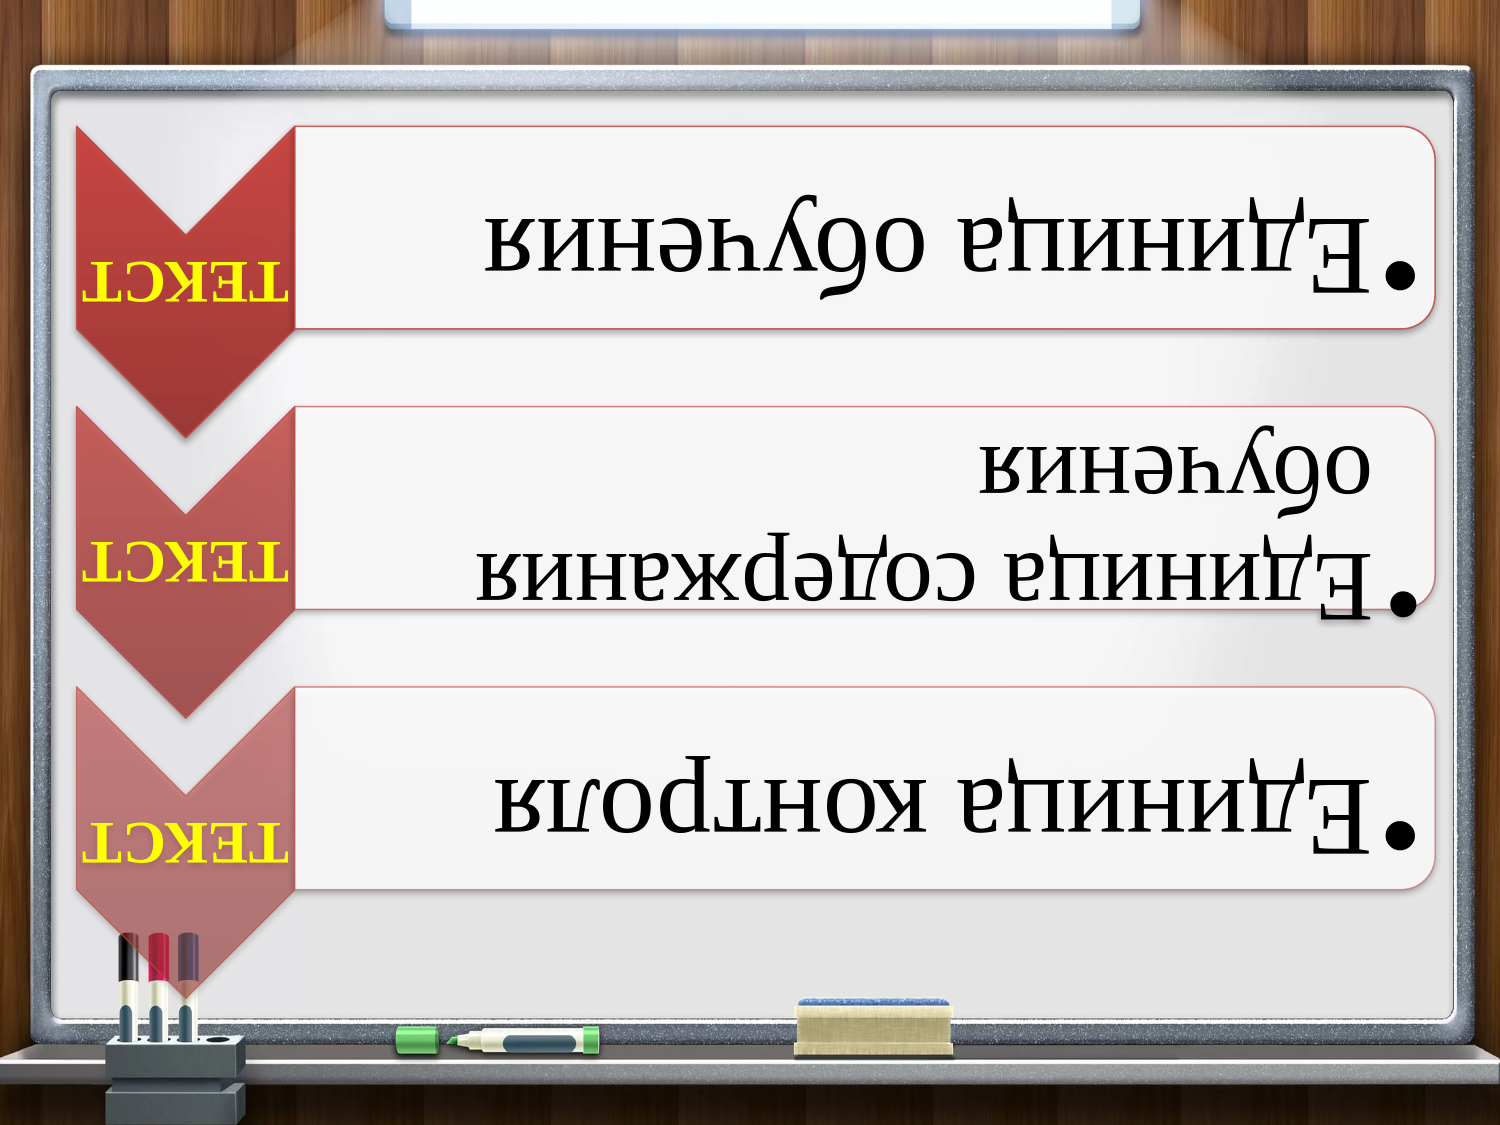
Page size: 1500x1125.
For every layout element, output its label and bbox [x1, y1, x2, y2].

text_box [76, 125, 1436, 1000]
picture [0, 0, 1500, 1125]
